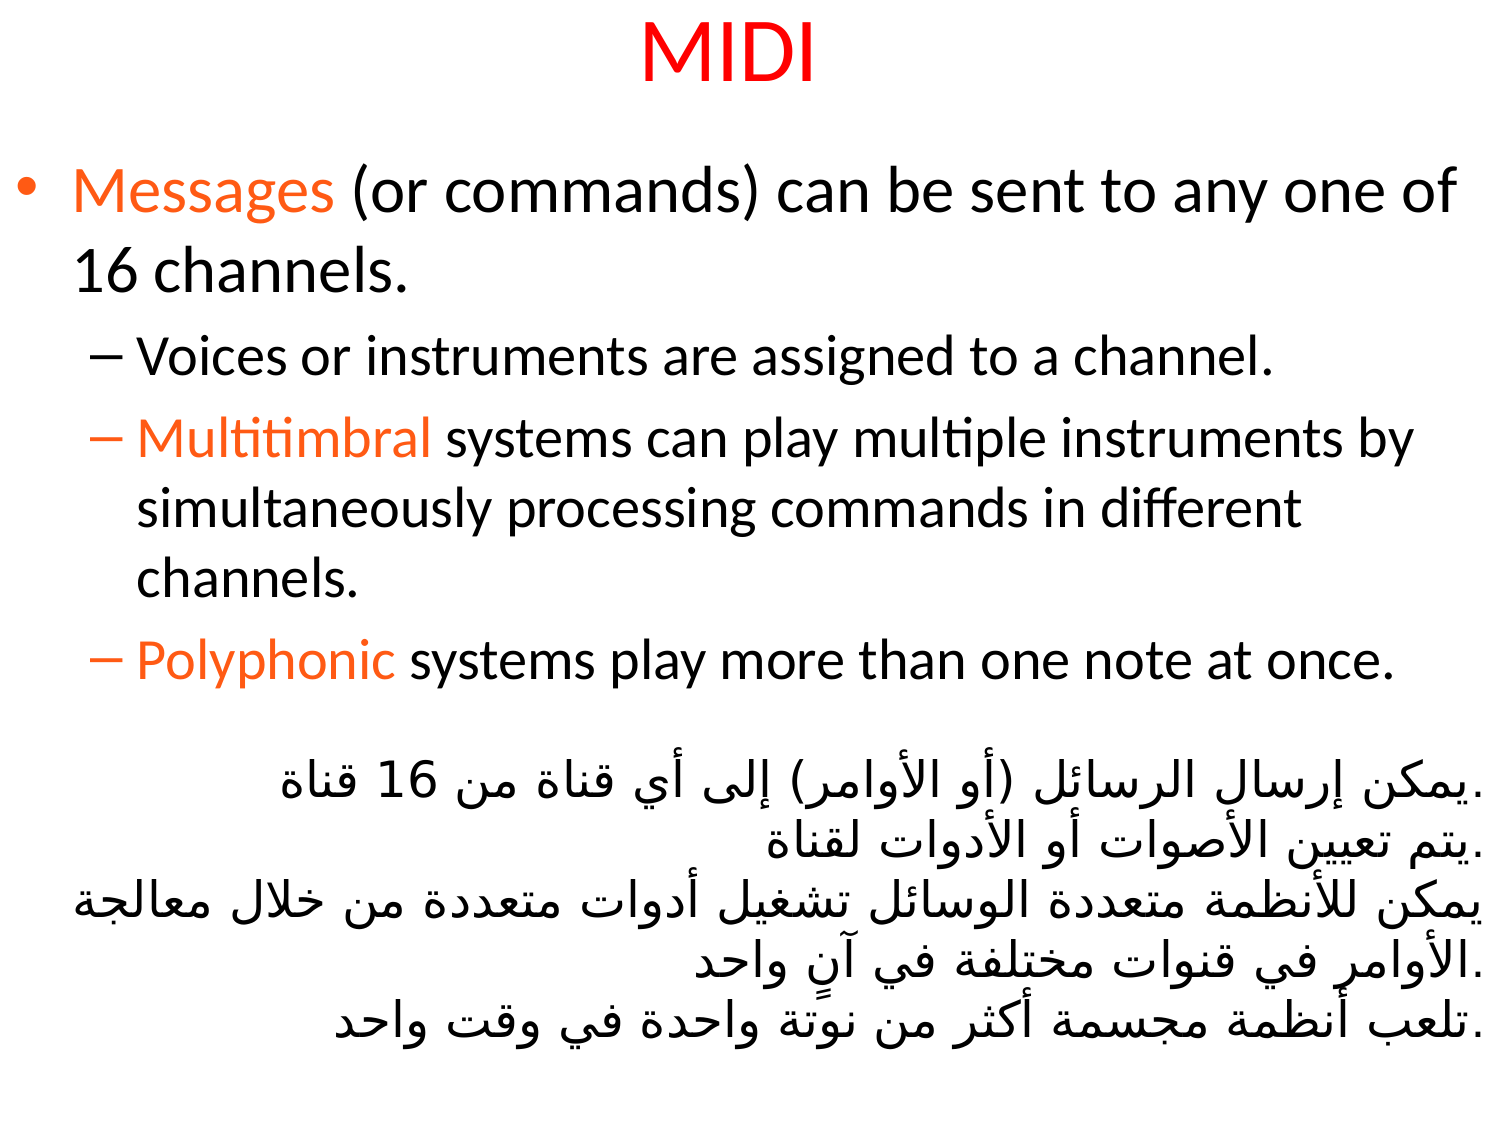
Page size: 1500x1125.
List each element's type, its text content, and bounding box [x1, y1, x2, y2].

slide_number يمكن إرسال الرسائل (أو الأوامر) إلى أي قناة من 16 قناة. يتم تعيين الأصوات أو الأدوات لقناة. يمكن للأنظمة متعددة الوسائل تشغيل أدوات متعددة من خلال معالجة الأوامر في قنوات مختلفة في آنٍ واحد. تلعب أنظمة مجسمة أكثر من نوتة واحدة في وقت واحد. [21, 691, 1500, 1103]
title MIDI [53, 0, 1404, 138]
list Messages (or commands) can be sent to any one of 16 channels. Voices or instruments are assigned to a channel. Multitimbral systems can play multiple instruments by simultaneously processing commands in different channels. Polyphonic systems play more than one note at once. [0, 138, 1477, 881]
